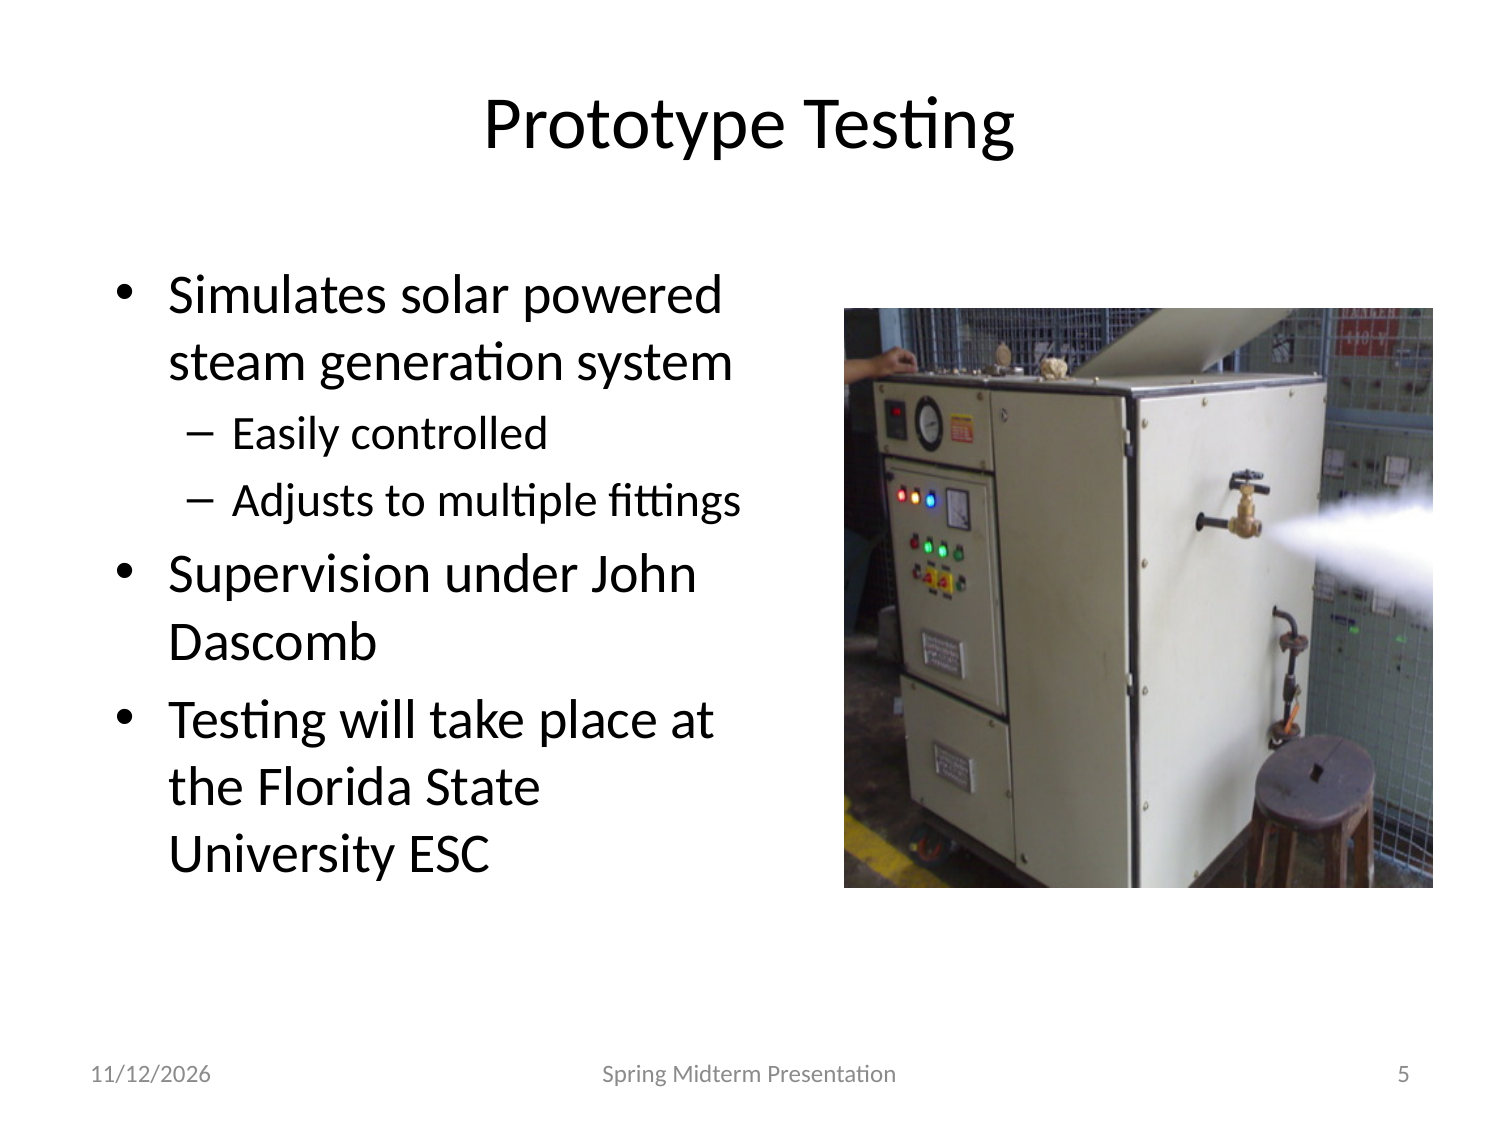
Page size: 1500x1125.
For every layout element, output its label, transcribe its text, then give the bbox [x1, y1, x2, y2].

slide_number 5 [1074, 1042, 1425, 1103]
picture [844, 308, 1433, 888]
footer Spring Midterm Presentation [512, 1042, 988, 1103]
list Simulates solar powered steam generation system Easily controlled Adjusts to multiple fittings Supervision under John Dascomb Testing will take place at the Florida State University ESC [99, 249, 763, 993]
title Prototype Testing [75, 24, 1425, 213]
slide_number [75, 1042, 425, 1103]
